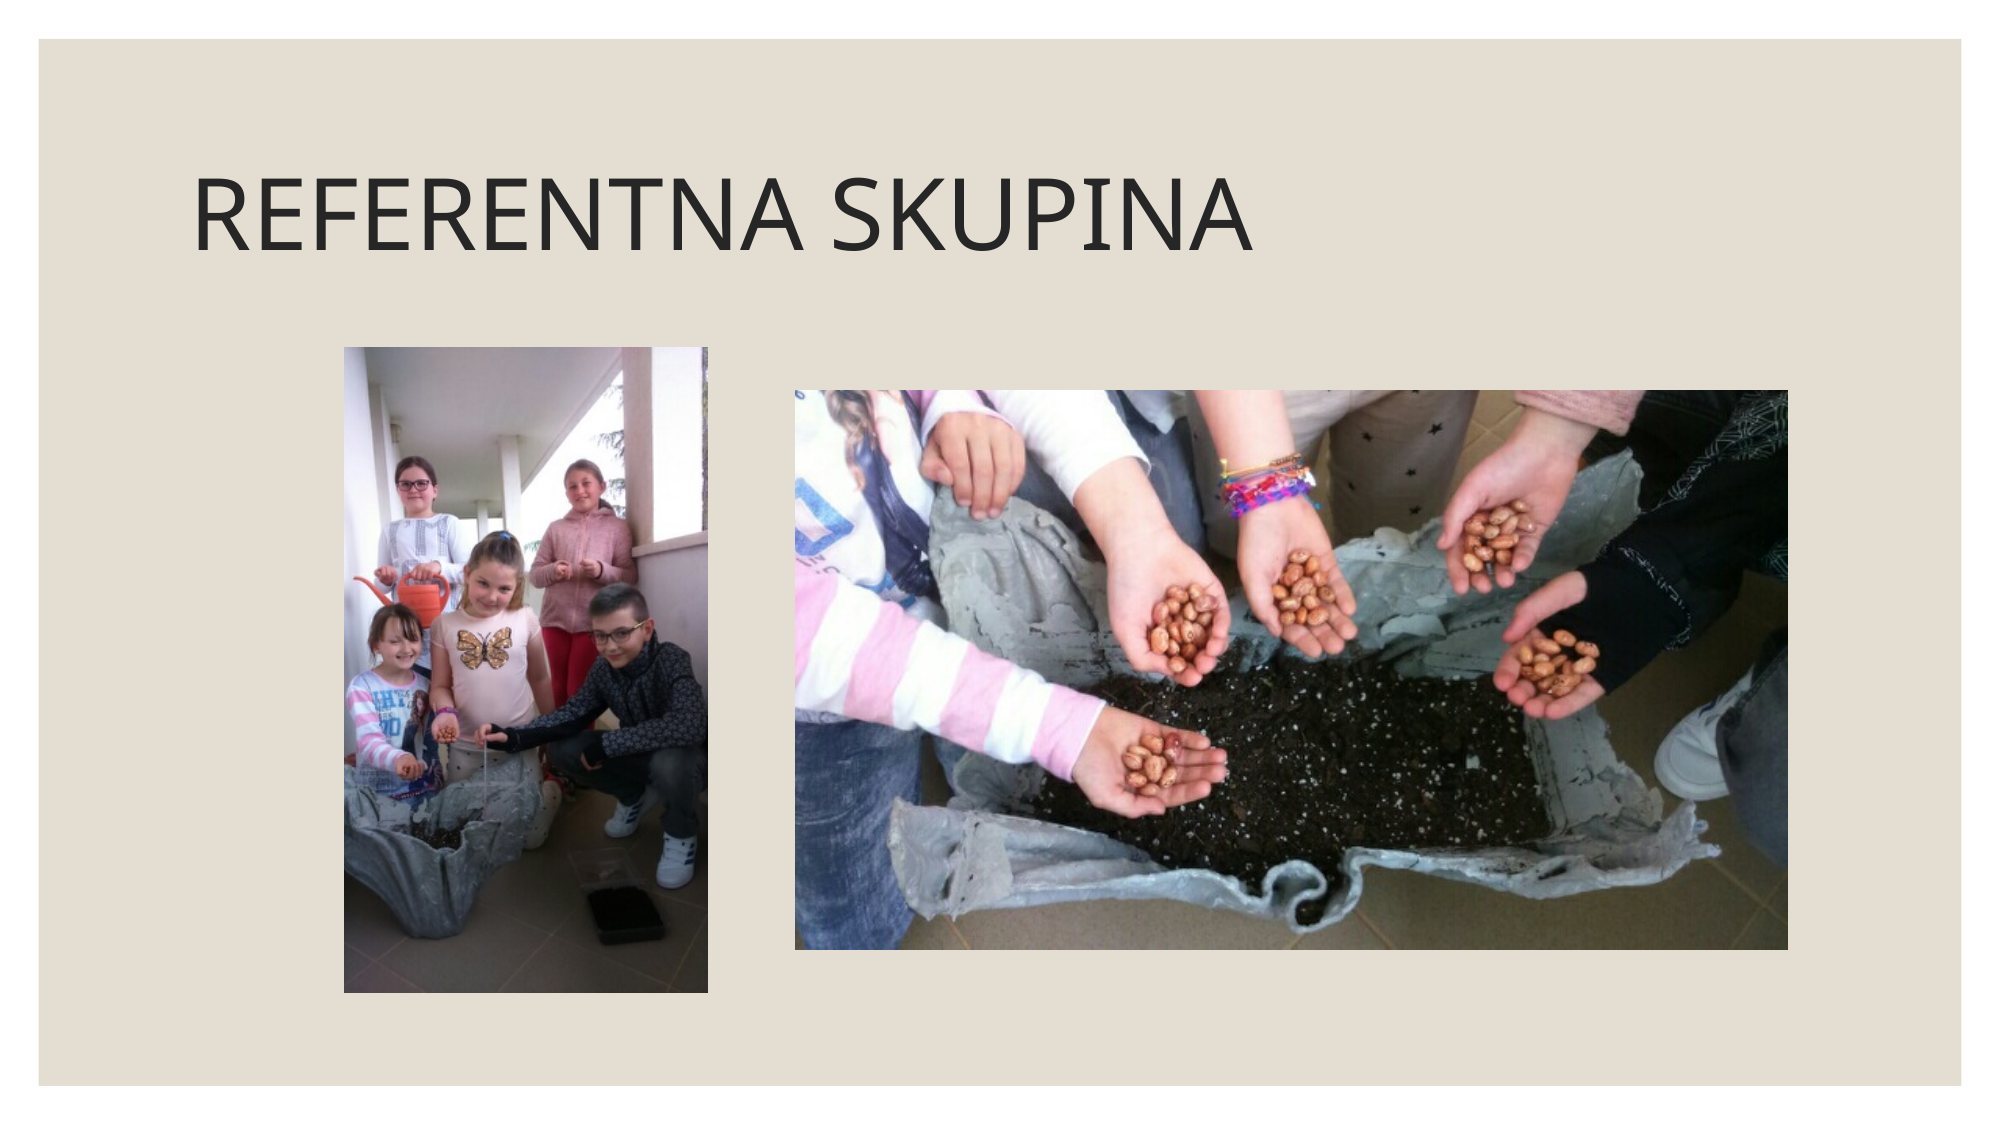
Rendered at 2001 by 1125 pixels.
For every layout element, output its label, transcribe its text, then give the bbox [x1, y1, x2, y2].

title REFERENTNA SKUPINA [174, 105, 1825, 331]
picture [795, 389, 1788, 950]
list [344, 347, 708, 993]
